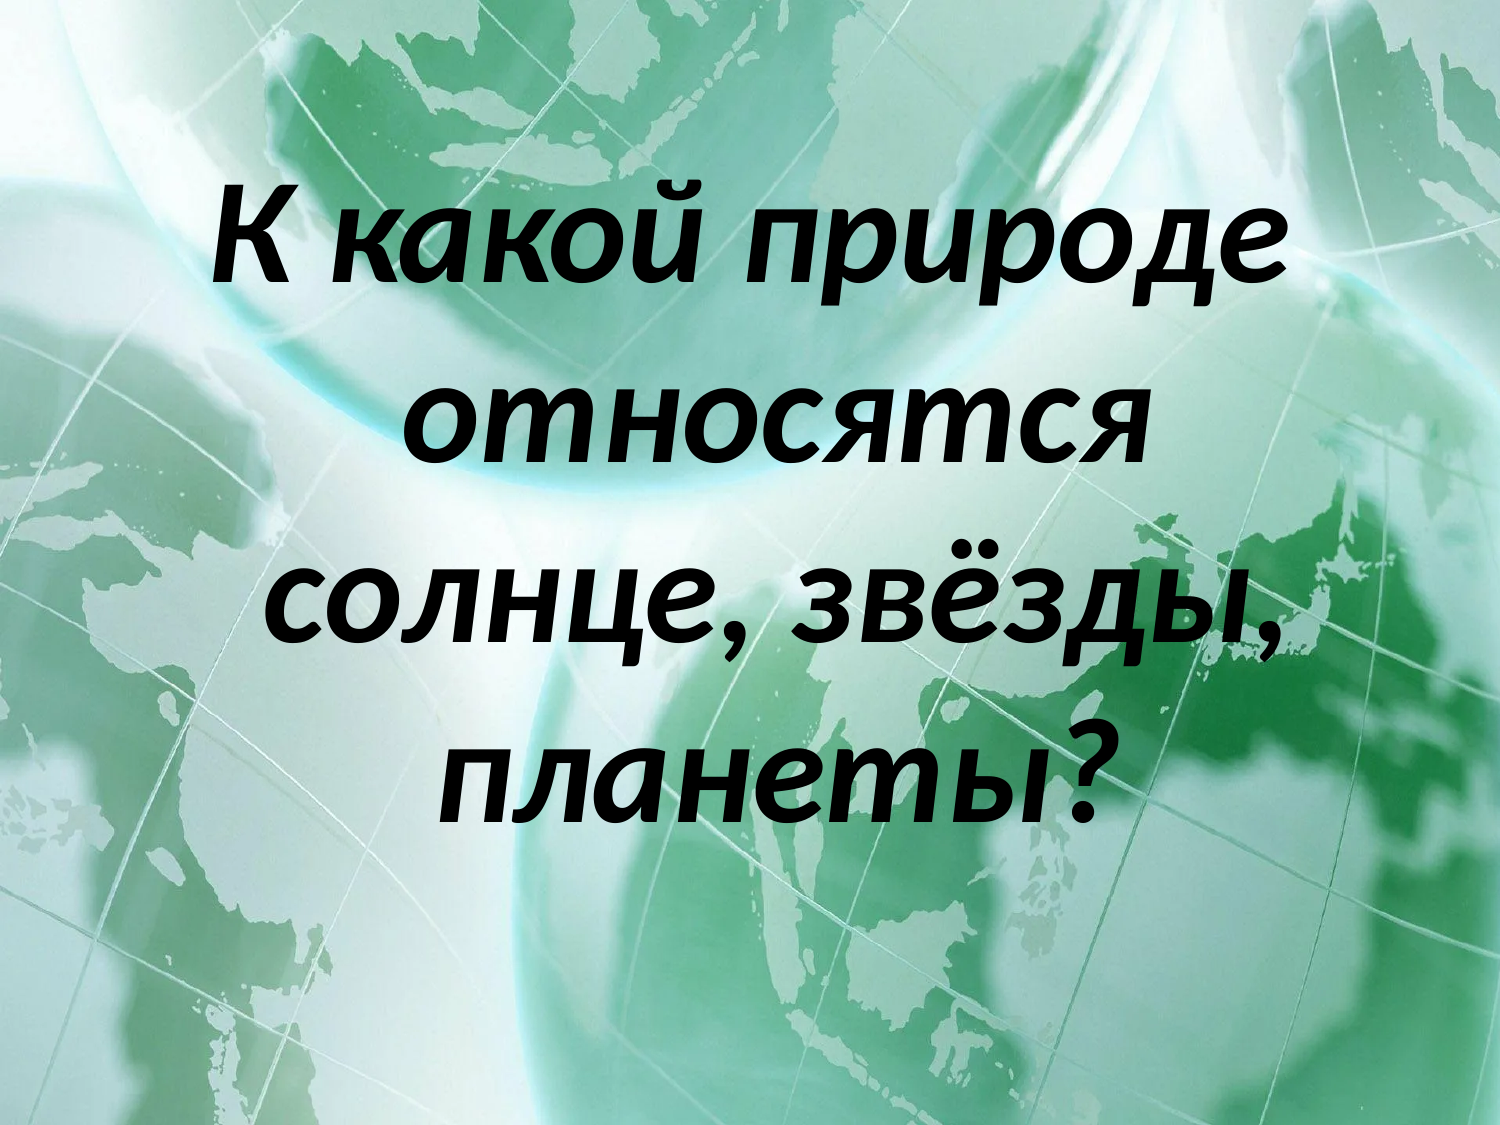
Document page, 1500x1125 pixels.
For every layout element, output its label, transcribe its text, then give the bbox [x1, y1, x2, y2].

list К какой природе относятся солнце, звёзды, планеты? [75, 125, 1425, 868]
picture [0, 0, 1500, 1125]
